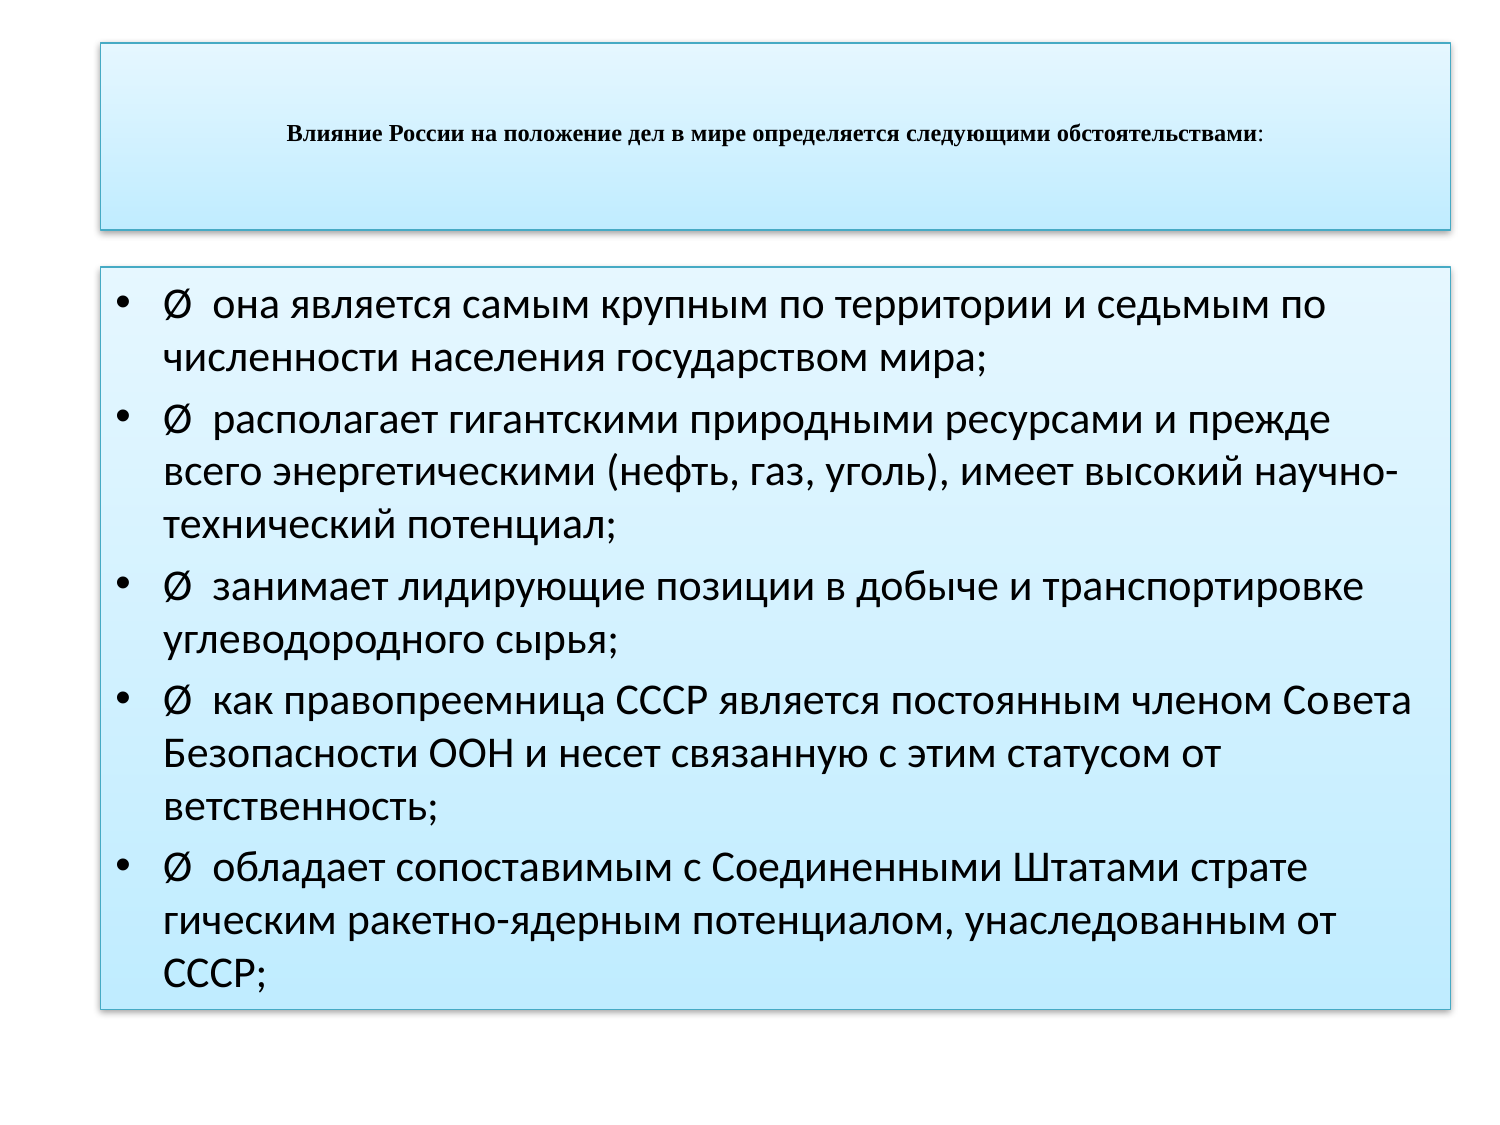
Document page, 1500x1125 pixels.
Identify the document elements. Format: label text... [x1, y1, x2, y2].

list Ø она является самым крупным по территории и седьмым по численности населения государством мира; Ø располагает гигантскими природными ресурсами и прежде всего энергетическими (нефть, газ, уголь), имеет высокий научно- технический потенциал; Ø занимает лидирующие позиции в добыче и транспортировке углеводородного сырья; Ø как правопреемница СССР является постоянным членом Со­вета Безопасности ООН и несет связанную с этим статусом от­ветственность; Ø обладает сопоставимым с Соединенными Штатами страте­гическим ракетно-ядерным потенциалом, унаследованным от СССР; [100, 266, 1451, 1010]
title Влияние России на положение дел в мире определяется следу­ющими обстоятельствами: [100, 42, 1451, 231]
